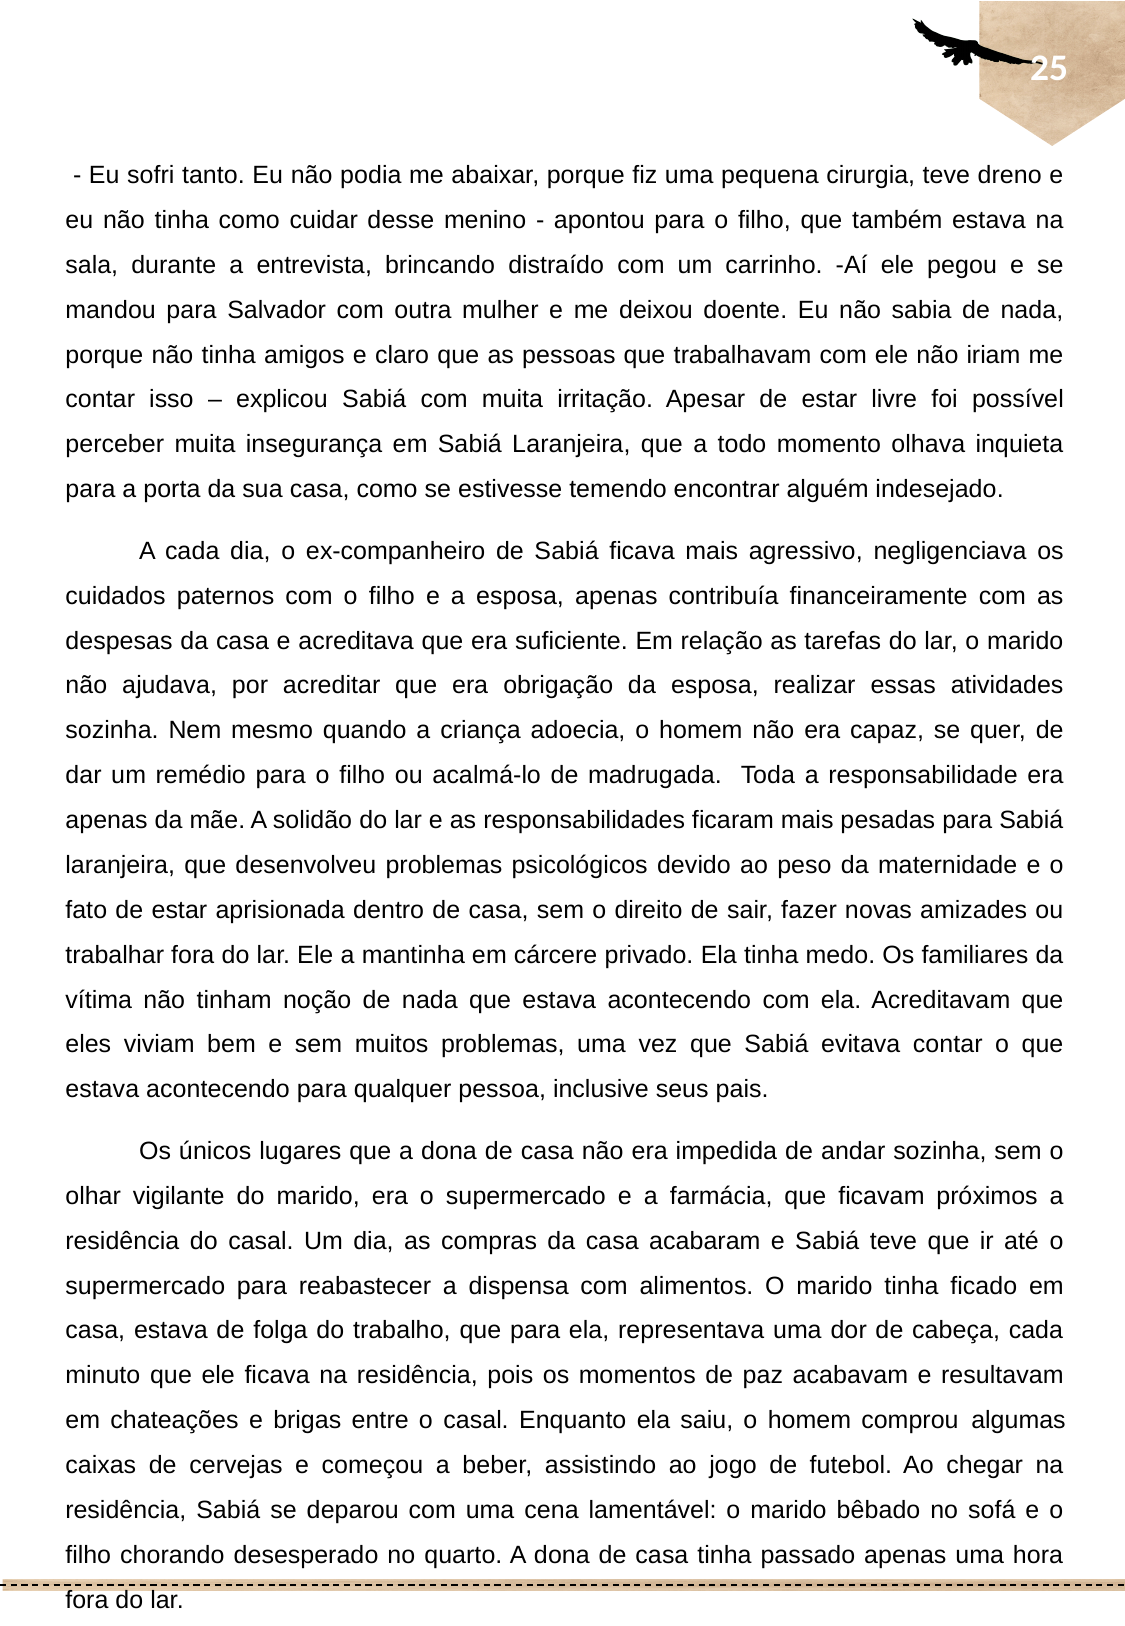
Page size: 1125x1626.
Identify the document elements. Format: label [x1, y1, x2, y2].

text_box [0, 0, 1125, 1591]
text_box [50, 1591, 1081, 1621]
